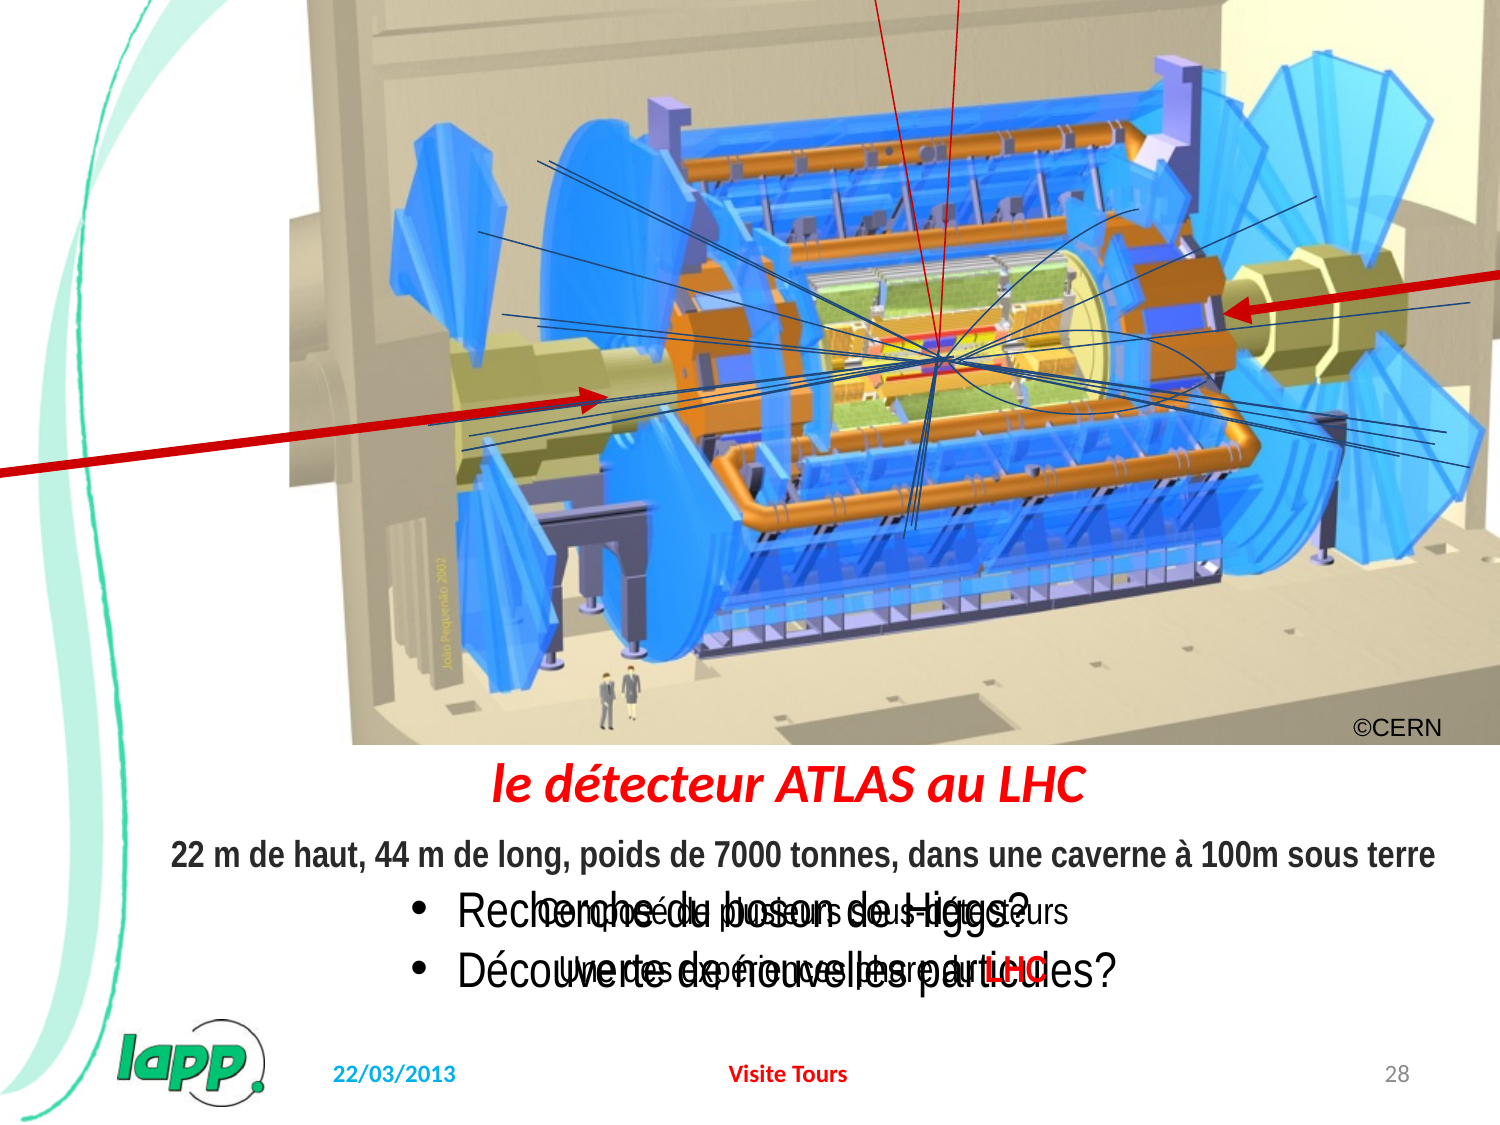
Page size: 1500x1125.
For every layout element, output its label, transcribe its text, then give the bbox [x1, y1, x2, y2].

text_box 22 m de haut, 44 m de long, poids de 7000 tonnes, dans une caverne à 100m sous terre Composé de plusieurs sous-détecteurs Une des expériences phare du LHC [135, 822, 1471, 1055]
footer Visite Tours [550, 1055, 1026, 1103]
slide_number 28 [1074, 1055, 1425, 1103]
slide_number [317, 1042, 493, 1103]
title le détecteur ATLAS au LHC [76, 739, 1500, 822]
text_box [430, 0, 1471, 539]
picture [0, 0, 1500, 1125]
